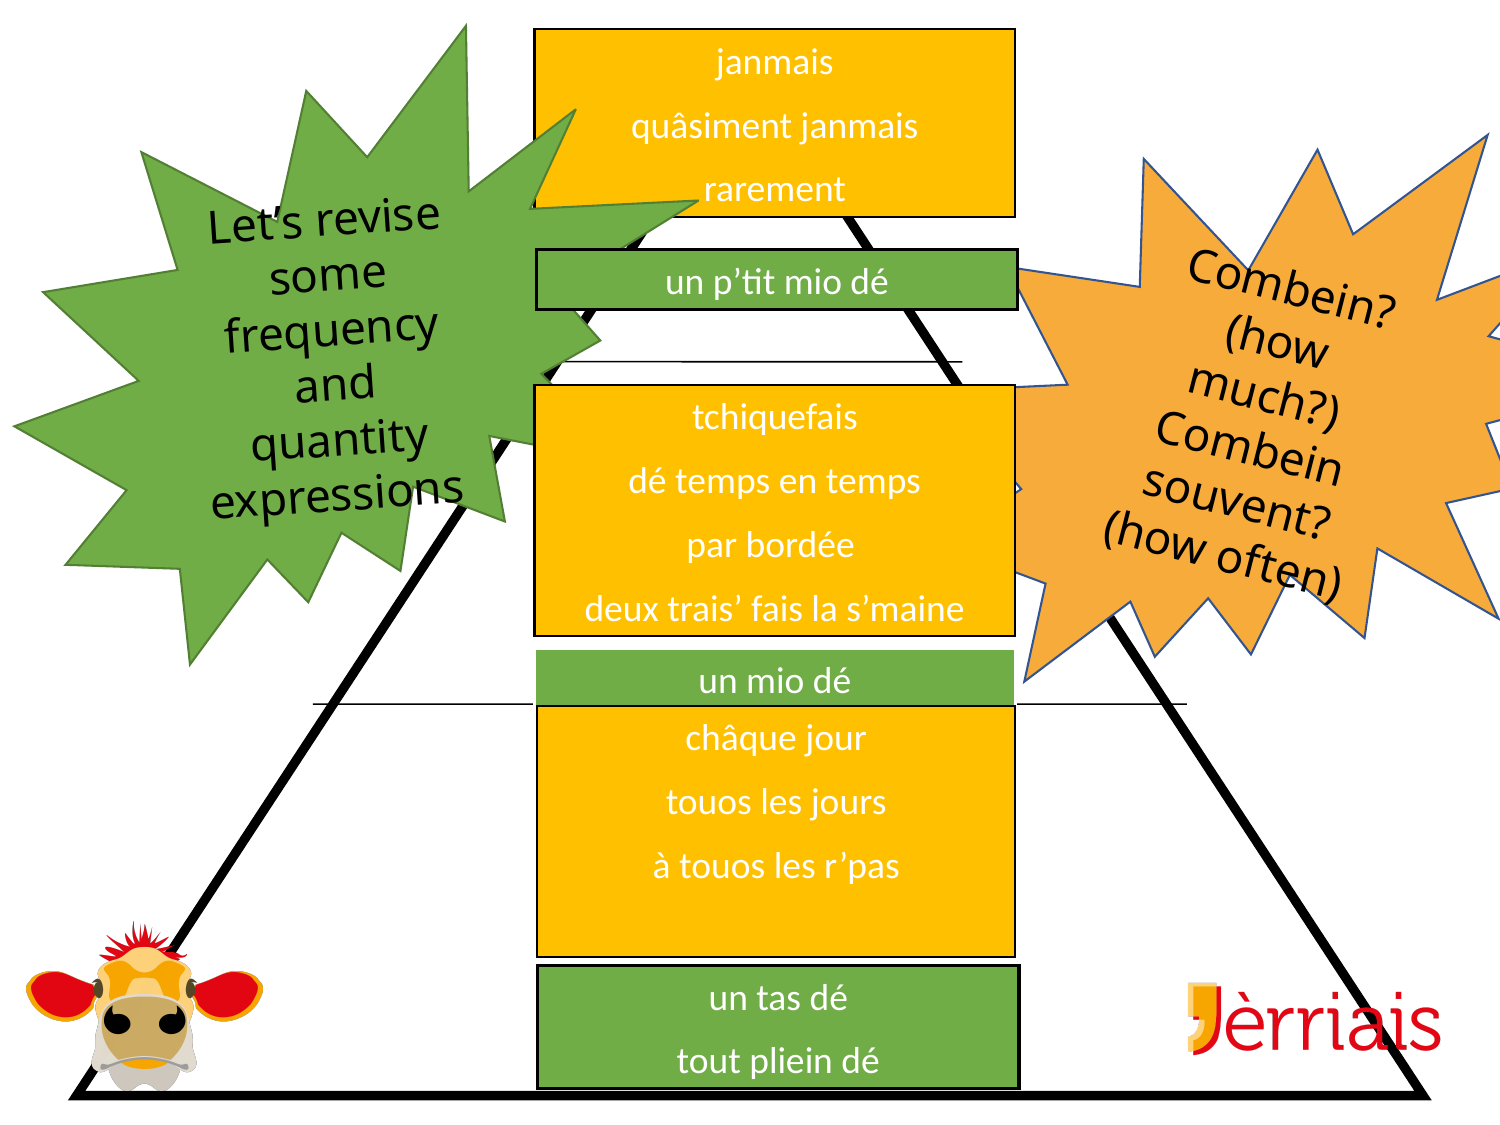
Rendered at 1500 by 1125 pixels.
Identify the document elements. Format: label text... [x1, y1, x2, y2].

text_box châque jour touos les jours à touos les r’pas [536, 705, 1016, 958]
text_box Combein? (how much?) Combein souvent? (how often) [1016, 132, 1500, 685]
text_box Let’s revise some frequency and quantity expressions [11, 22, 700, 668]
text_box tchiquefais dé temps en temps par bordée deux trais’ fais la s’maine [533, 384, 1016, 637]
text_box [333, 441, 1167, 704]
text_box janmais quâsiment janmais rarement [533, 28, 1016, 218]
text_box [568, 311, 942, 361]
text_box un mio dé [533, 647, 1017, 710]
picture [1125, 887, 1500, 1125]
text_box [631, 218, 868, 248]
text_box [547, 362, 957, 384]
text_box un tas dé tout pliein dé [536, 964, 1021, 1090]
text_box un p’tit mio dé [535, 248, 1019, 311]
picture [26, 921, 263, 1091]
text_box [76, 705, 1287, 1096]
